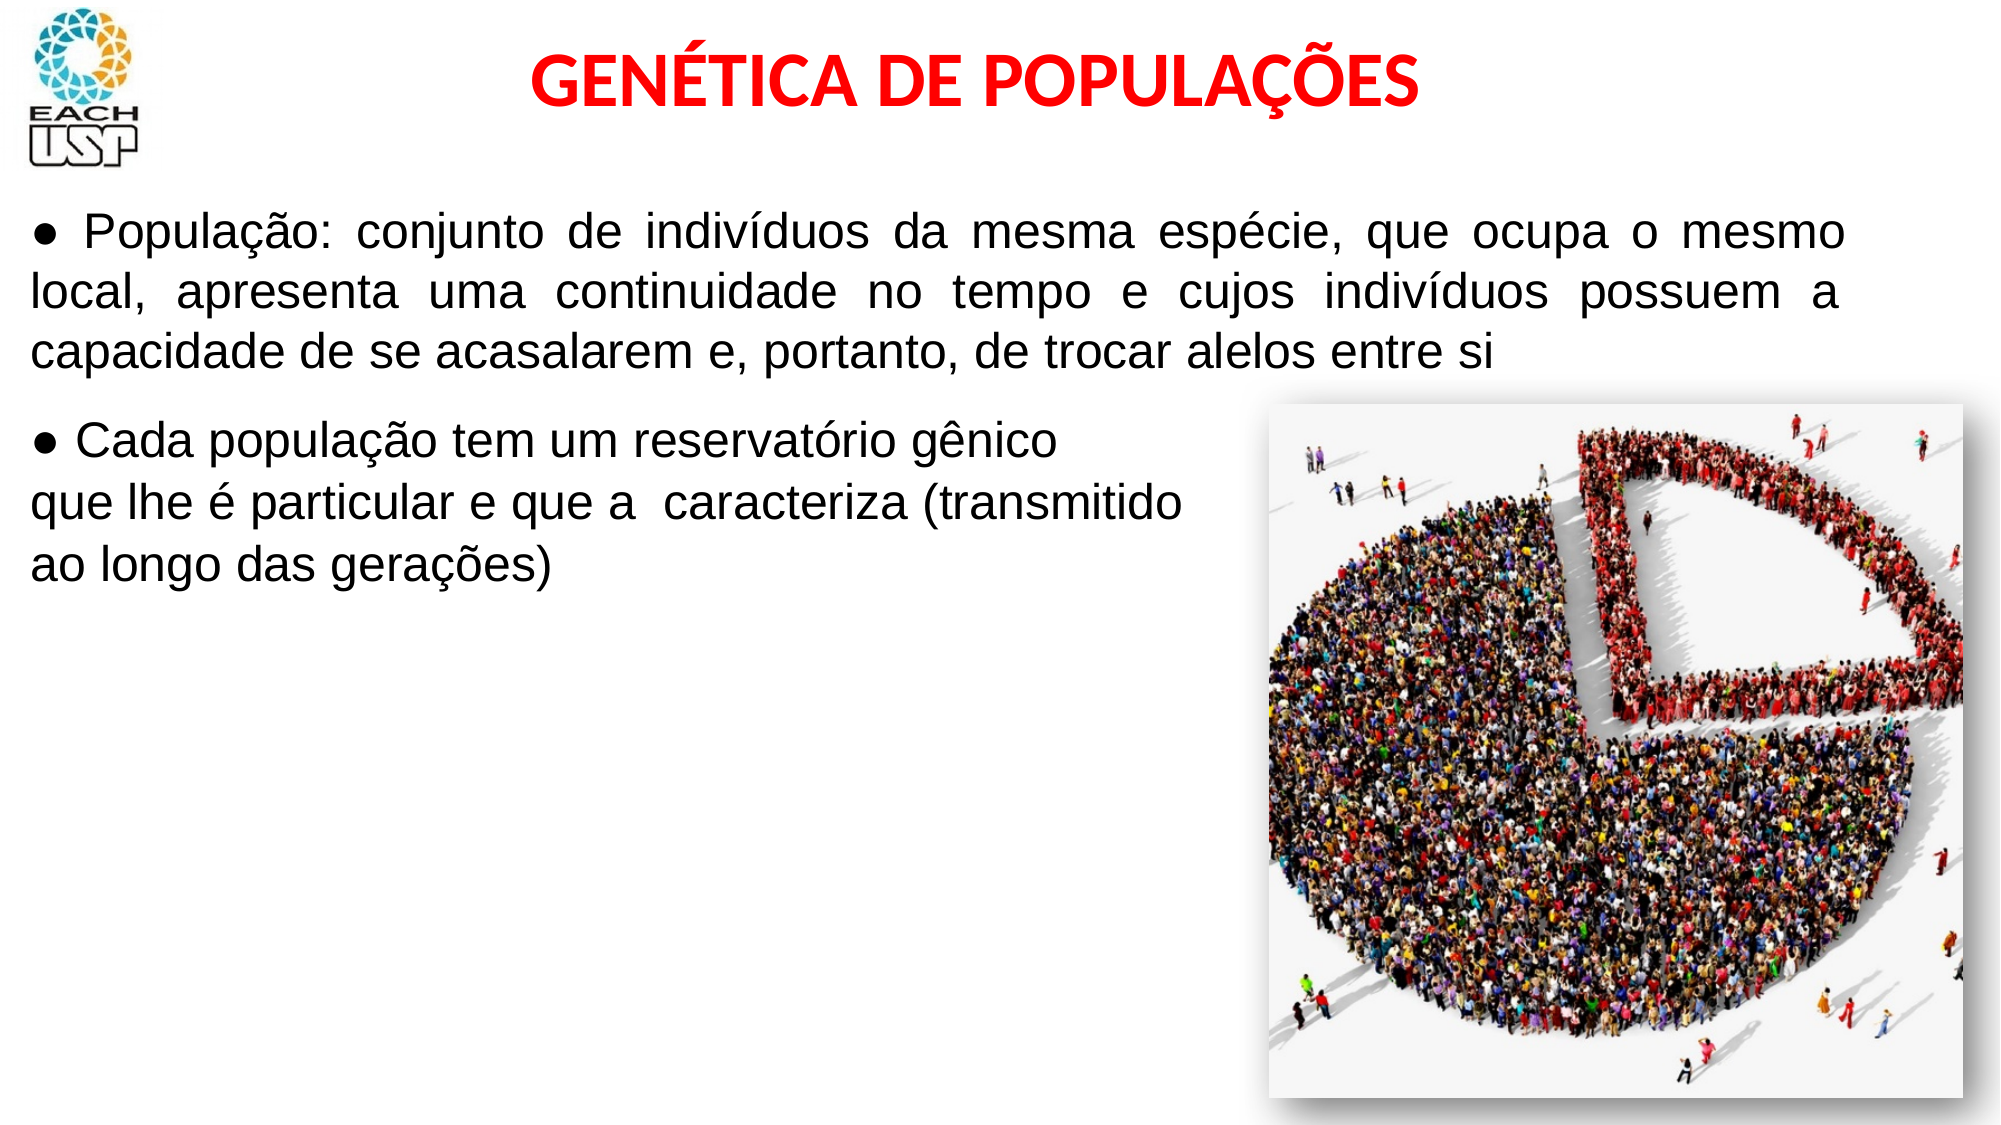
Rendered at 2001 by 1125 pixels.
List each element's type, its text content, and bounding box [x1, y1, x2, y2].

picture [0, 7, 164, 171]
text_box ● População: conjunto de indivíduos da mesma espécie, que ocupa o mesmo local, apresenta uma continuidade no tempo e cujos indivíduos possuem a capacidade de se acasalarem e, portanto, de trocar alelos entre si [28, 196, 1871, 379]
picture [1269, 404, 1963, 1098]
text_box ● Cada população tem um reservatório gênico que lhe é particular e que a caracteriza (transmitido ao longo das gerações) [28, 405, 1266, 592]
text_box GENÉTICA DE POPULAÇÕES [515, 28, 1441, 134]
slide_number 6 [1412, 1098, 1863, 1103]
